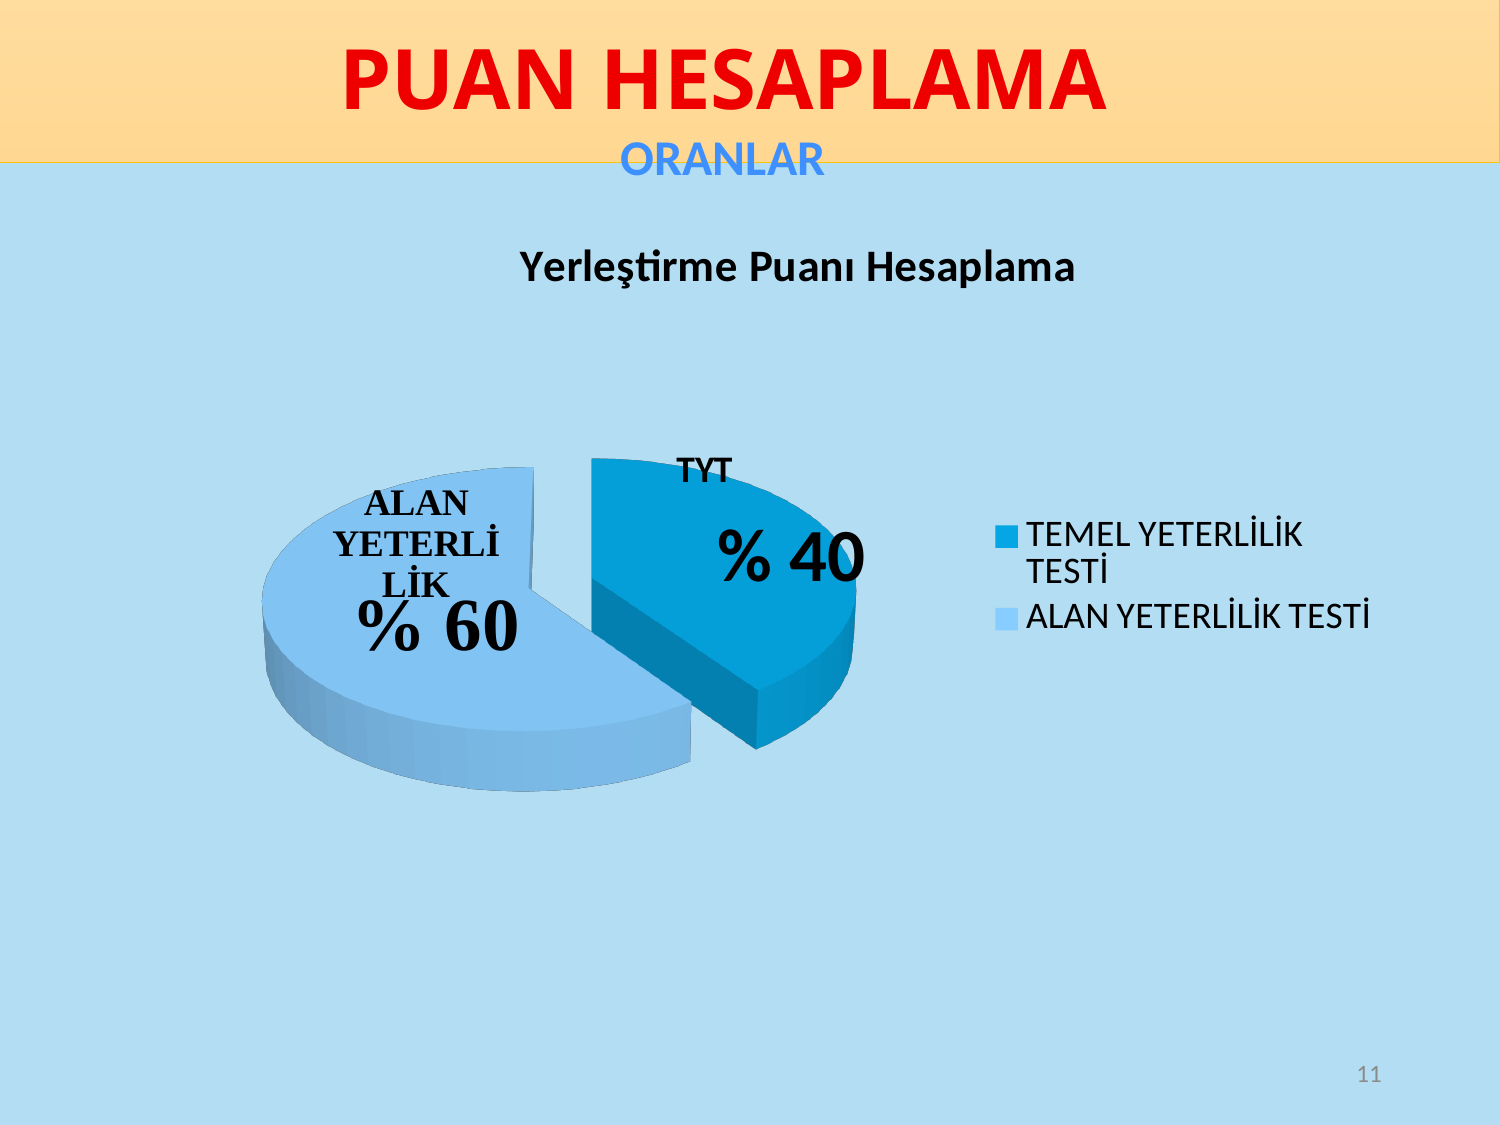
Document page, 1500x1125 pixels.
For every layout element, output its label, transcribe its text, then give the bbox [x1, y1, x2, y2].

text_box [0, 0, 1500, 163]
chart [199, 211, 1397, 945]
slide_number 11 [1059, 1042, 1397, 1103]
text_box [0, 19, 1474, 196]
